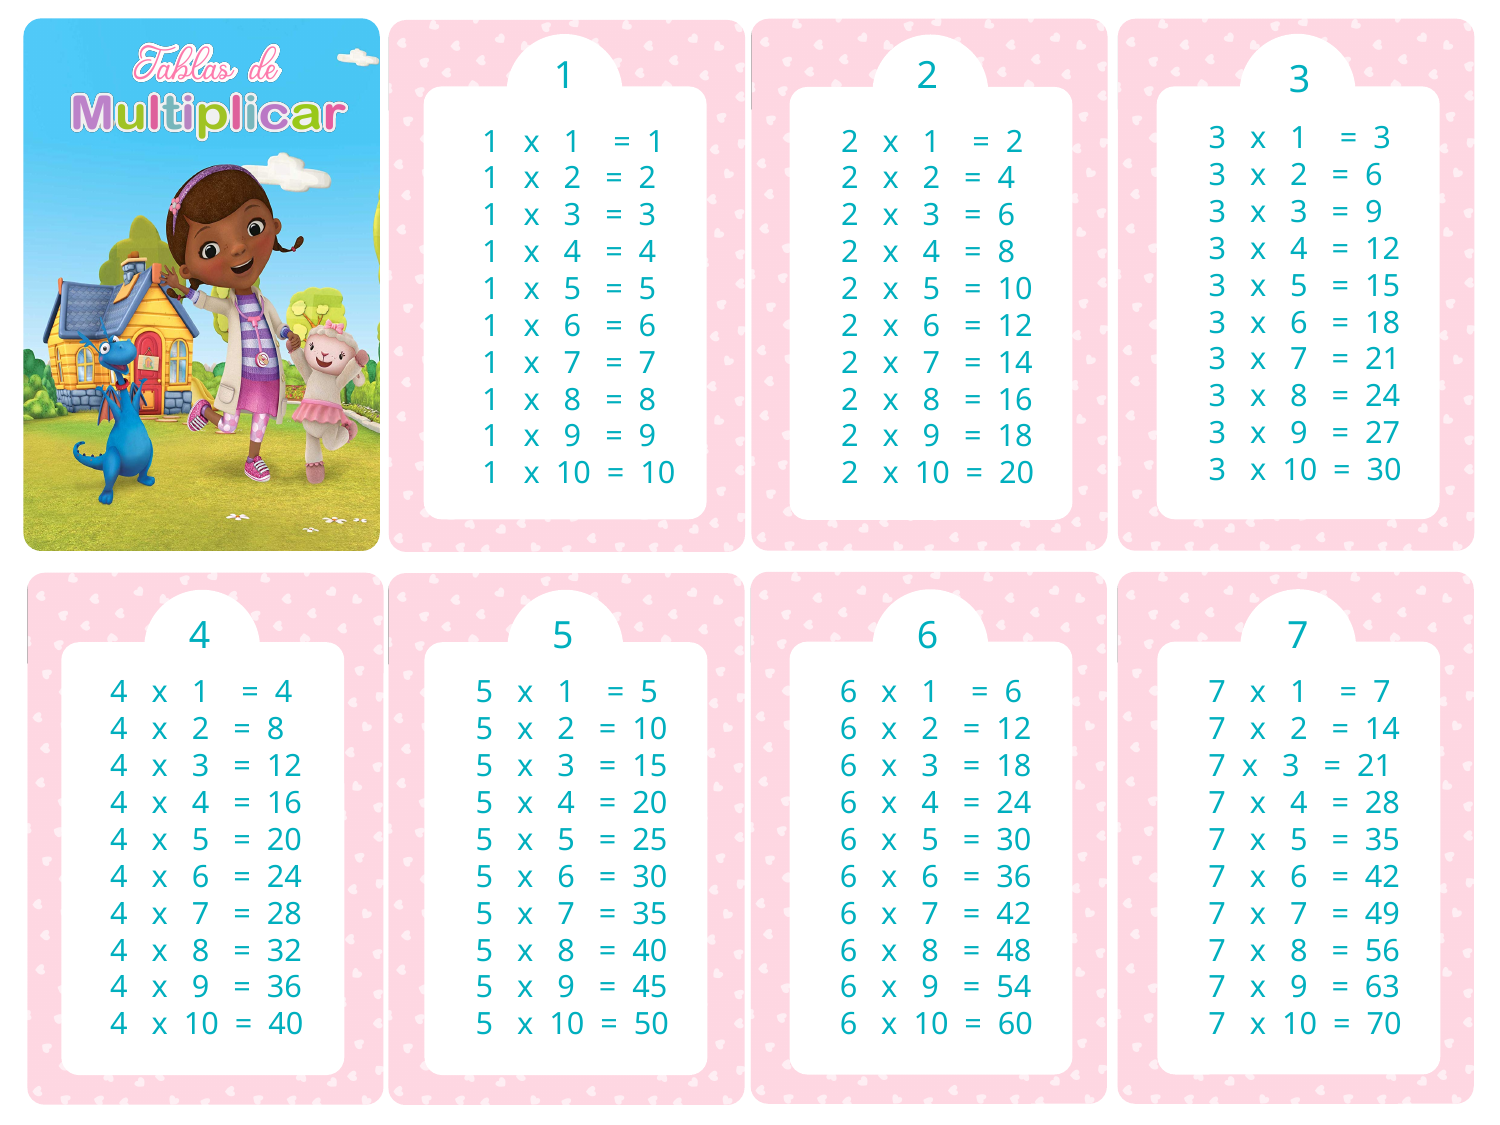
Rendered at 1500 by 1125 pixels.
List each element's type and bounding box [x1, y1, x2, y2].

text_box [789, 34, 1073, 520]
text_box [1156, 33, 1440, 520]
text_box [423, 33, 707, 520]
picture [27, 572, 384, 1105]
picture [388, 572, 745, 1105]
text_box [789, 589, 1073, 1075]
picture [1117, 571, 1474, 1104]
picture [388, 19, 746, 552]
picture [751, 18, 1108, 551]
text_box [1157, 589, 1441, 1075]
picture [23, 18, 380, 552]
text_box [424, 589, 708, 1076]
picture [750, 571, 1107, 1104]
picture [1117, 18, 1475, 551]
text_box [61, 589, 345, 1076]
